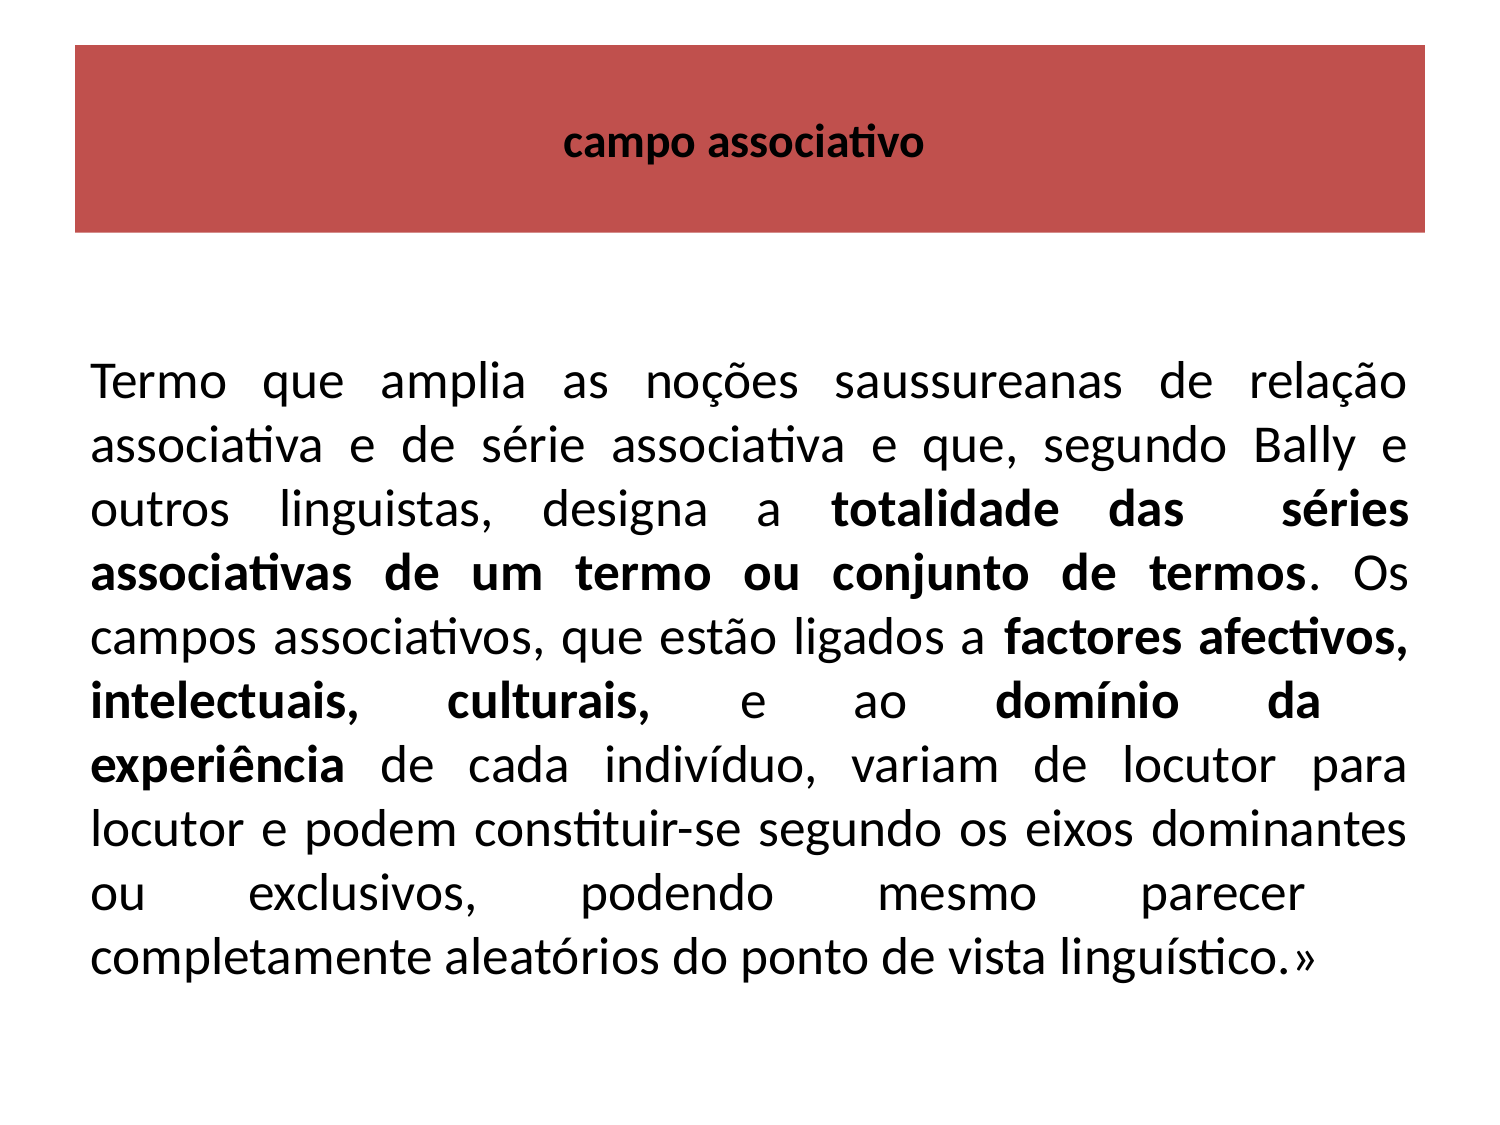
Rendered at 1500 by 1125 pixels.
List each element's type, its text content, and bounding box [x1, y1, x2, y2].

title campo associativo [75, 45, 1425, 233]
list Termo que amplia as noções saussureanas de relação associativa e de série associativa e que, segundo Bally e outros linguistas, designa a totalidade das séries associativas de um termo ou conjunto de termos. Os campos associativos, que estão ligados a factores afectivos, intelectuais, culturais, e ao domínio da experiência de cada indivíduo, variam de locutor para locutor e podem constituir-se segundo os eixos dominantes ou exclusivos, podendo mesmo parecer completamente aleatórios do ponto de vista linguístico.» [75, 262, 1425, 1005]
